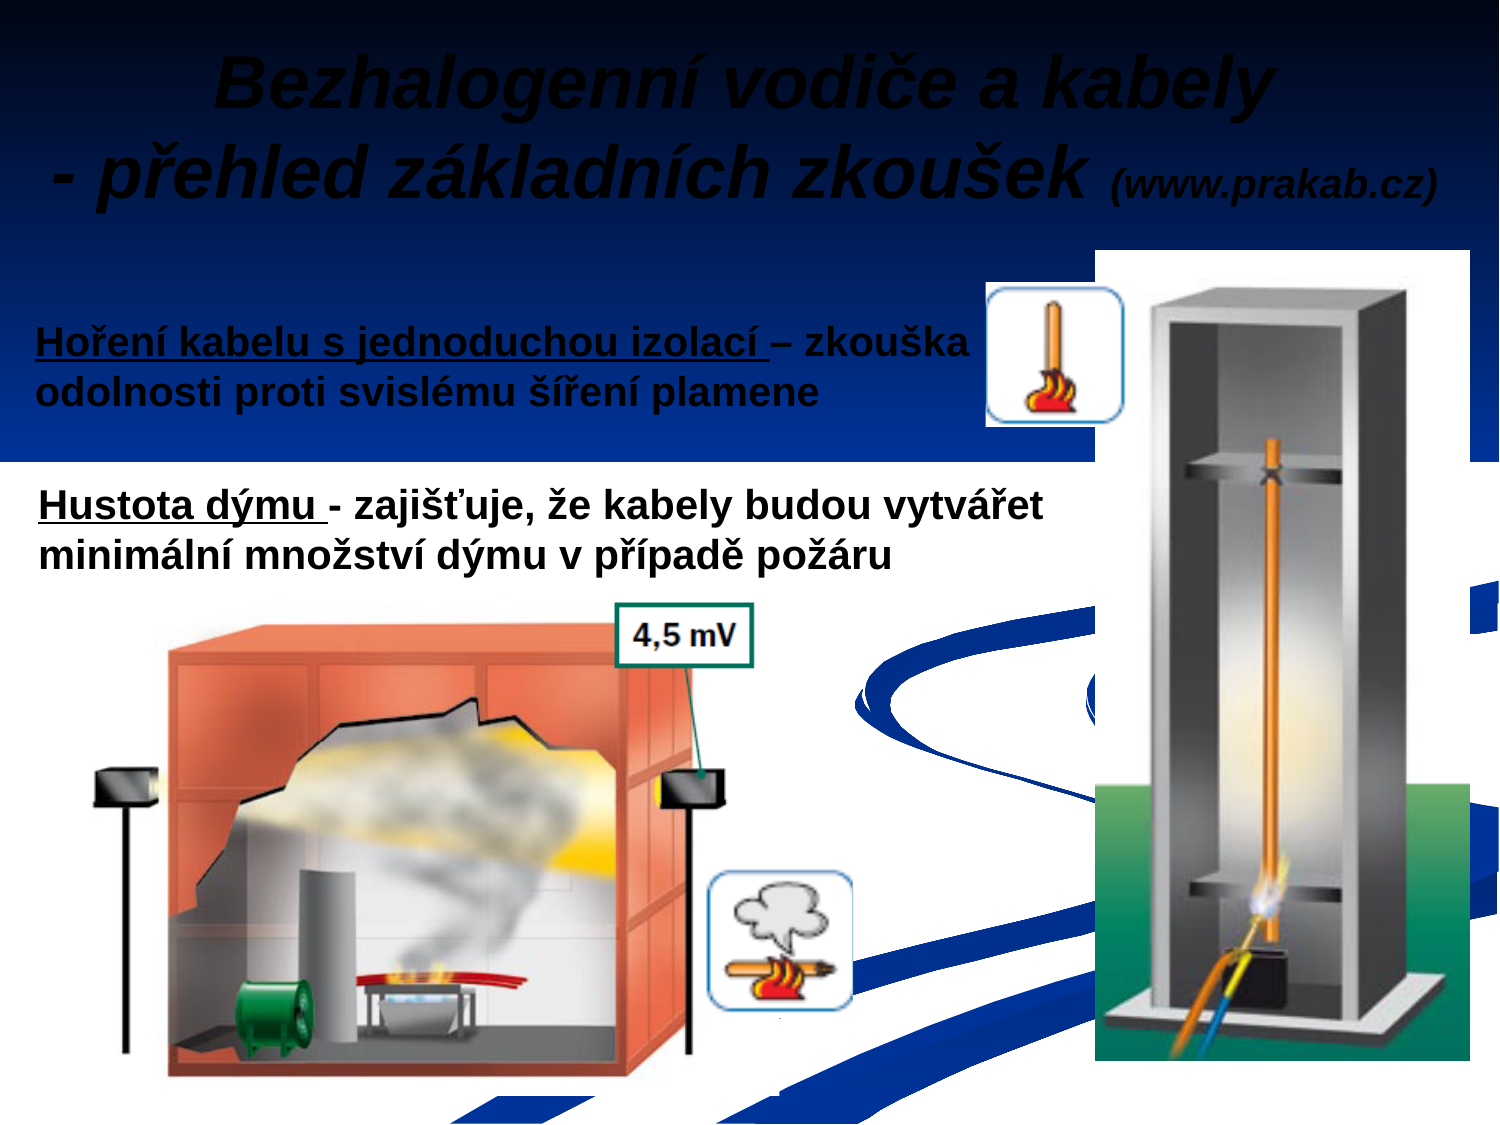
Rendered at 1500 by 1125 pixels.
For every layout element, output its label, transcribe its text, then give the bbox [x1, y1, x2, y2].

picture [985, 250, 1471, 1062]
title Bezhalogenní vodiče a kabely - přehled základních zkoušek (www.prakab.cz) [20, 29, 1471, 218]
text_box Hustota dýmu - zajišťuje, že kabely budou vytvářet minimální množství dýmu v případě požáru [23, 470, 1076, 586]
picture [49, 595, 854, 1096]
text_box Hoření kabelu s jednoduchou izolací – zkouška odolnosti proti svislému šíření plamene [20, 307, 985, 423]
